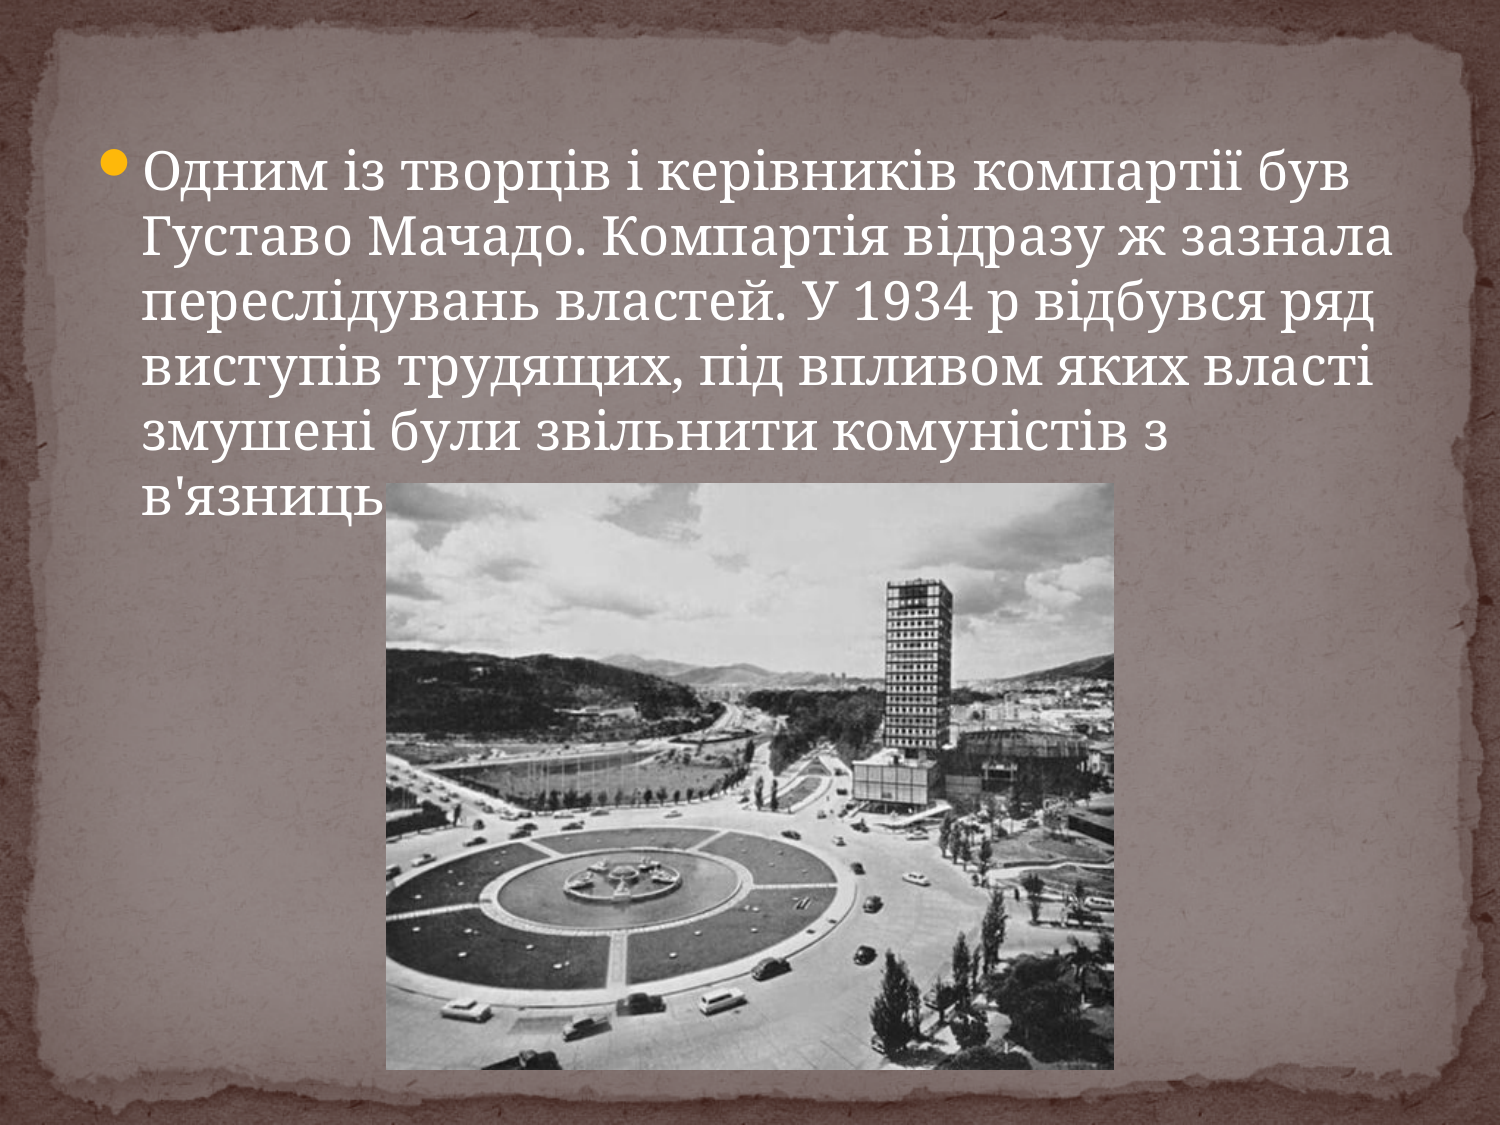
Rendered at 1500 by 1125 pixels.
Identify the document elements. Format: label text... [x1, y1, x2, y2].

picture [386, 483, 1114, 1070]
list Одним із творців і керівників компартії був Густаво Мачадо. Компартія відразу ж зазнала переслідувань властей. У 1934 р відбувся ряд виступів трудящих, під впливом яких власті змушені були звільнити комуністів з в'язниць. [82, 128, 1432, 879]
